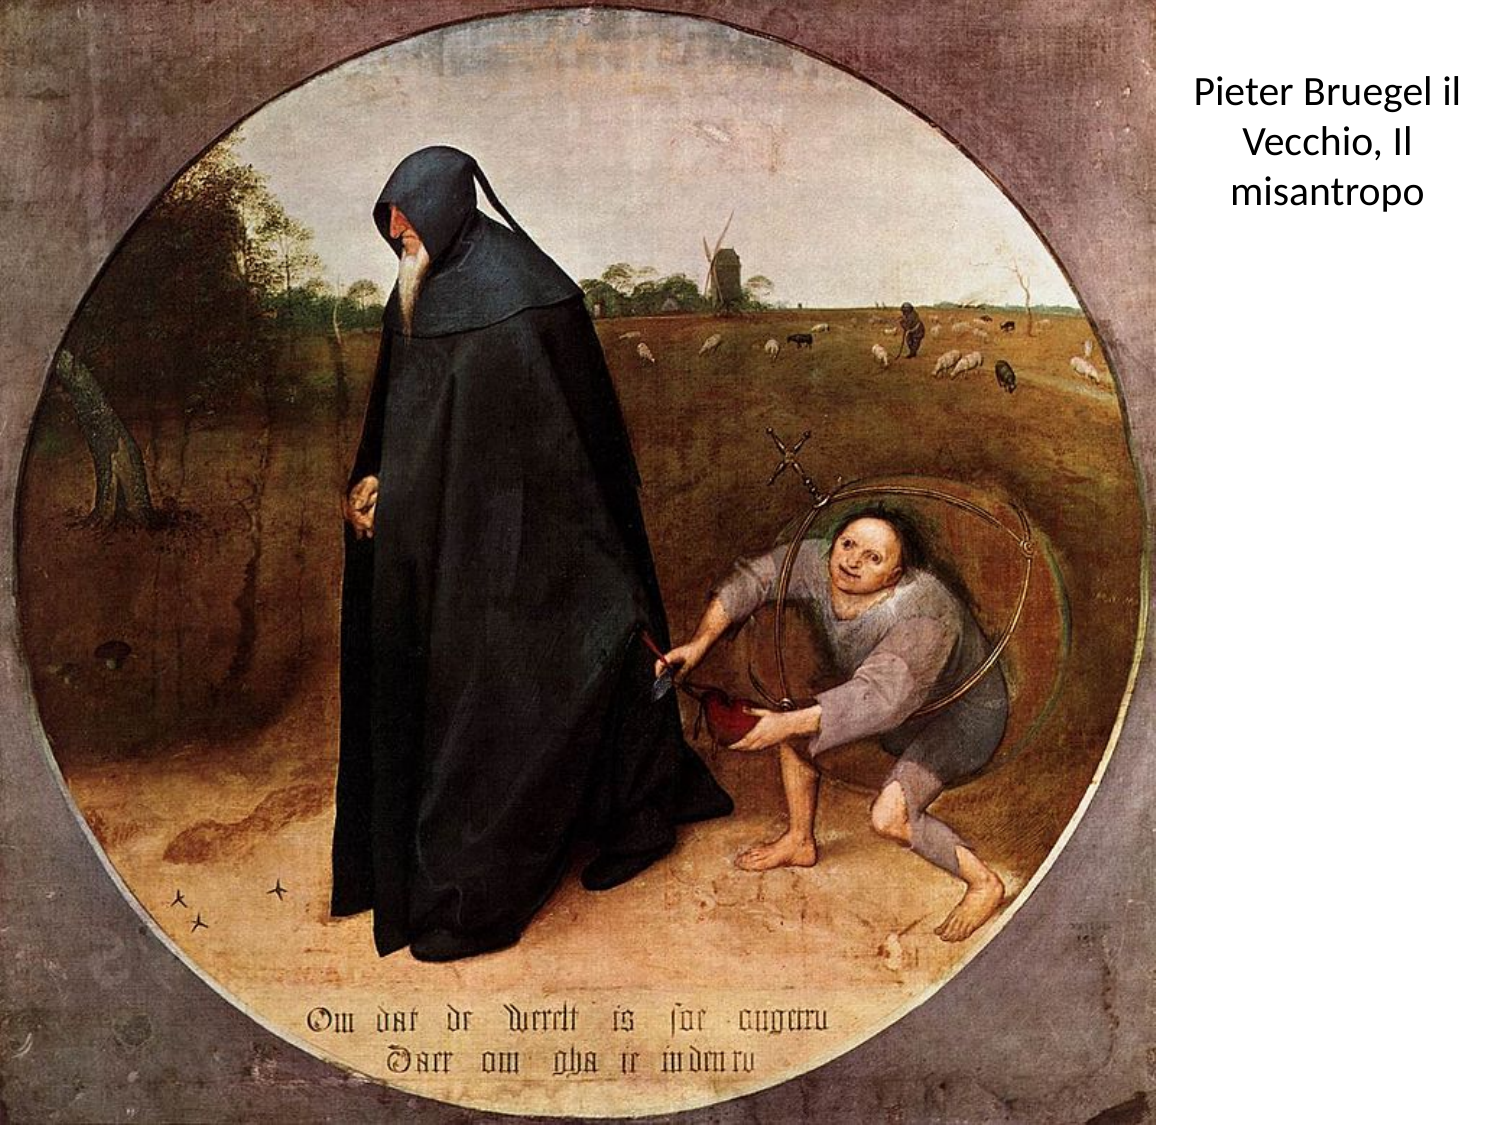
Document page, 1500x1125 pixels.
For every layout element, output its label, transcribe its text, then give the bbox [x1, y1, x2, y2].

picture [0, 0, 1156, 1125]
title Pieter Bruegel il Vecchio, Il misantropo [1159, 45, 1500, 233]
